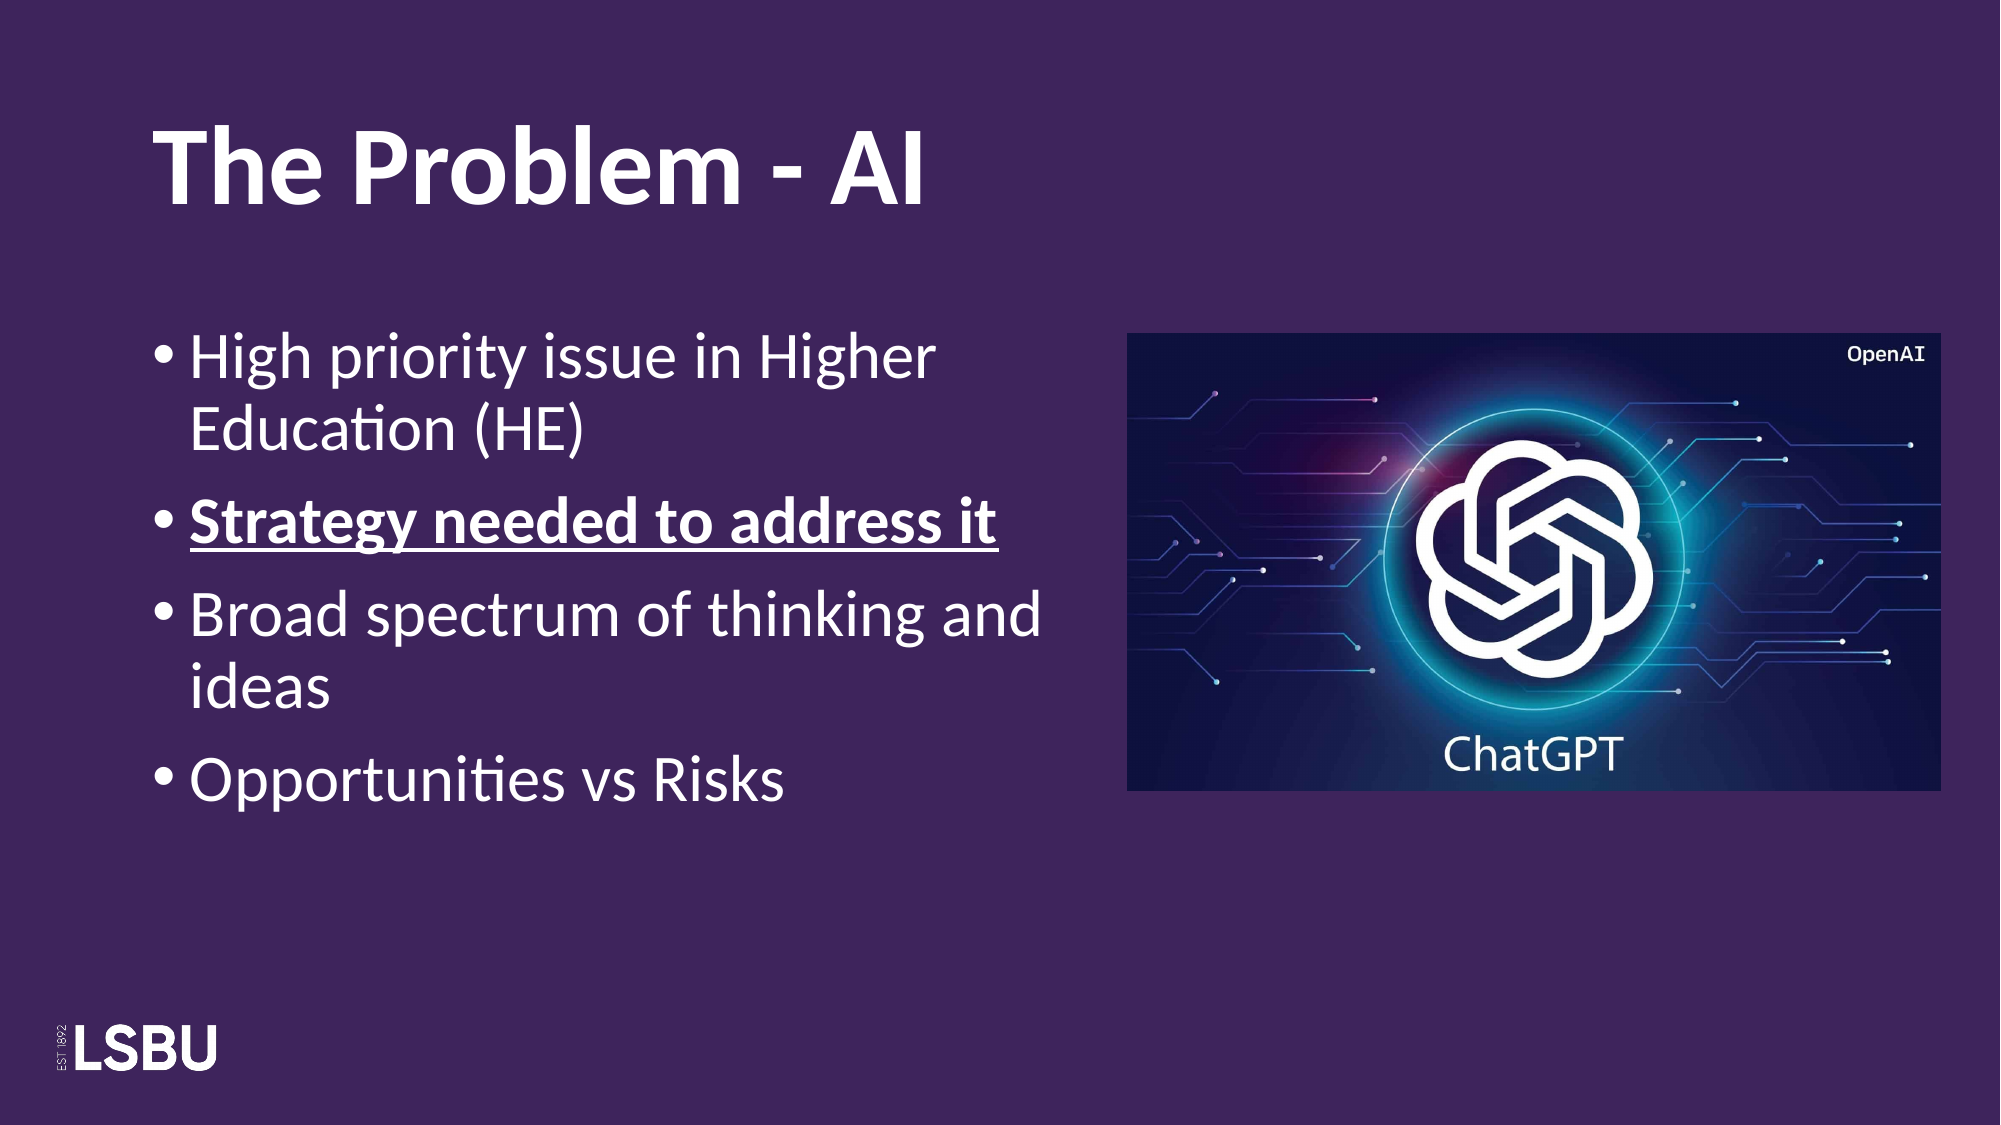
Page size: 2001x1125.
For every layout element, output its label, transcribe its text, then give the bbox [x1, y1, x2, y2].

list High priority issue in Higher Education (HE) Strategy needed to address it Broad spectrum of thinking and ideas Opportunities vs Risks [137, 313, 1081, 857]
picture [48, 1016, 227, 1080]
picture [1127, 333, 1941, 791]
title The Problem - AI [137, 59, 1863, 278]
